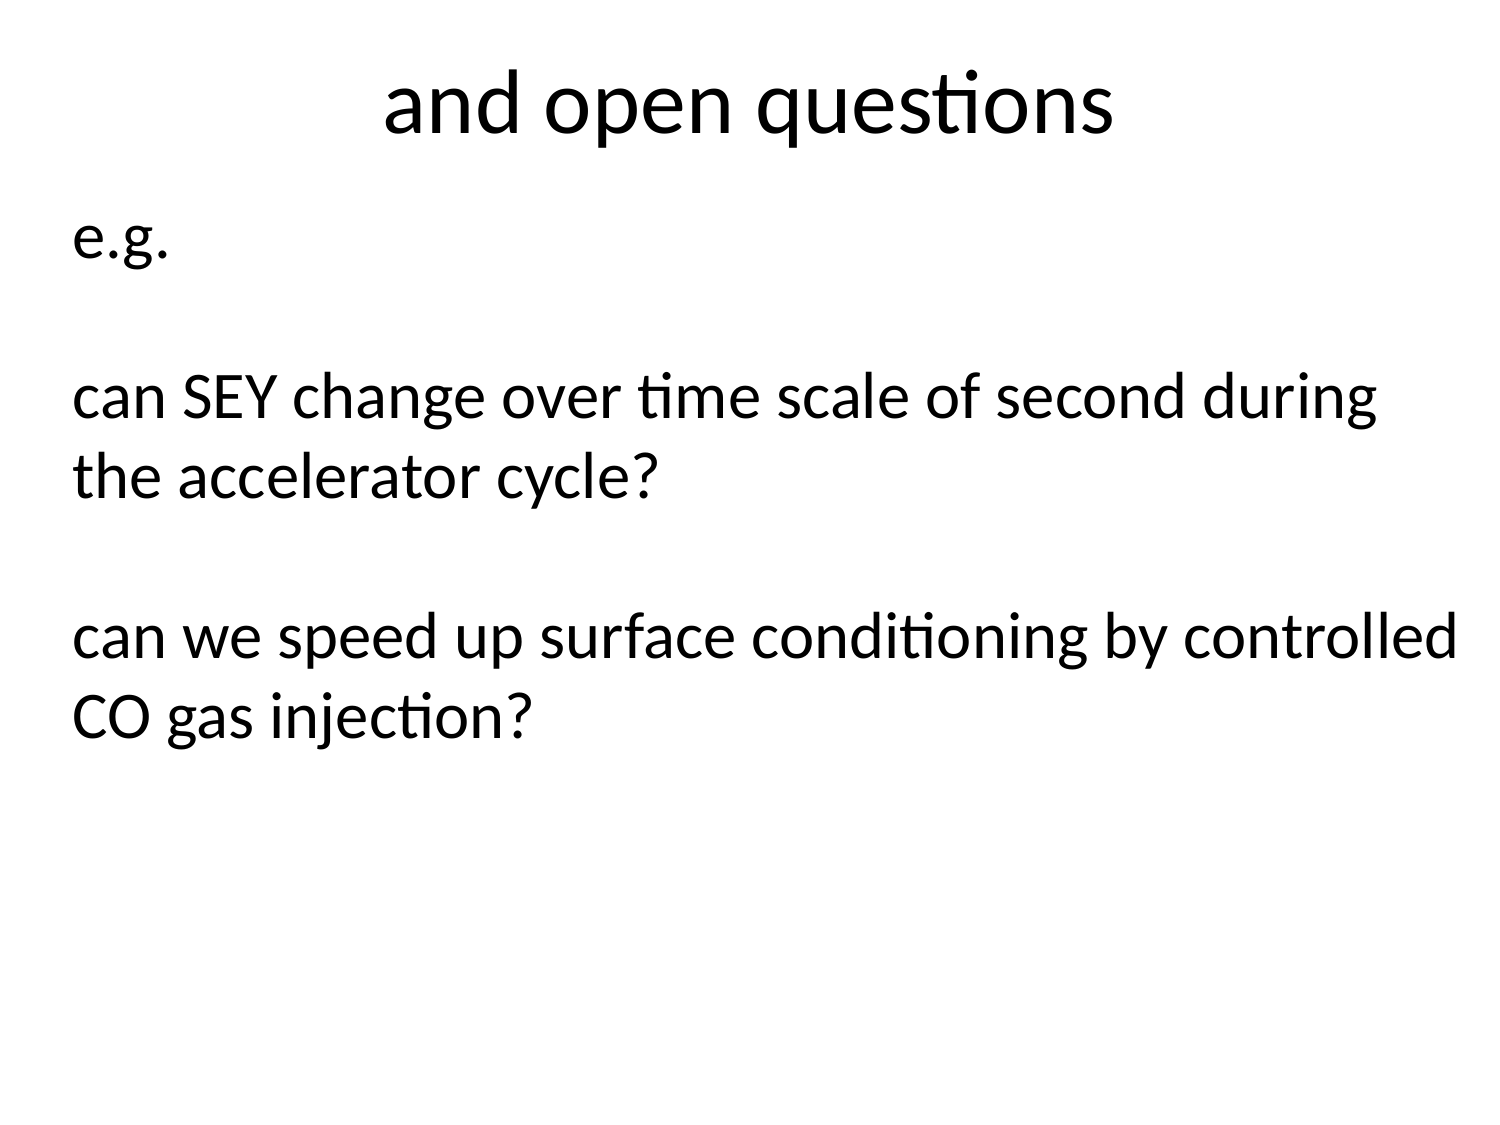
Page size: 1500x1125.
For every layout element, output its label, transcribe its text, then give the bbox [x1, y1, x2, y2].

title and open questions [74, 2, 1425, 184]
text_box e.g. can SEY change over time scale of second during the accelerator cycle? can we speed up surface conditioning by controlled CO gas injection? [57, 184, 1476, 919]
